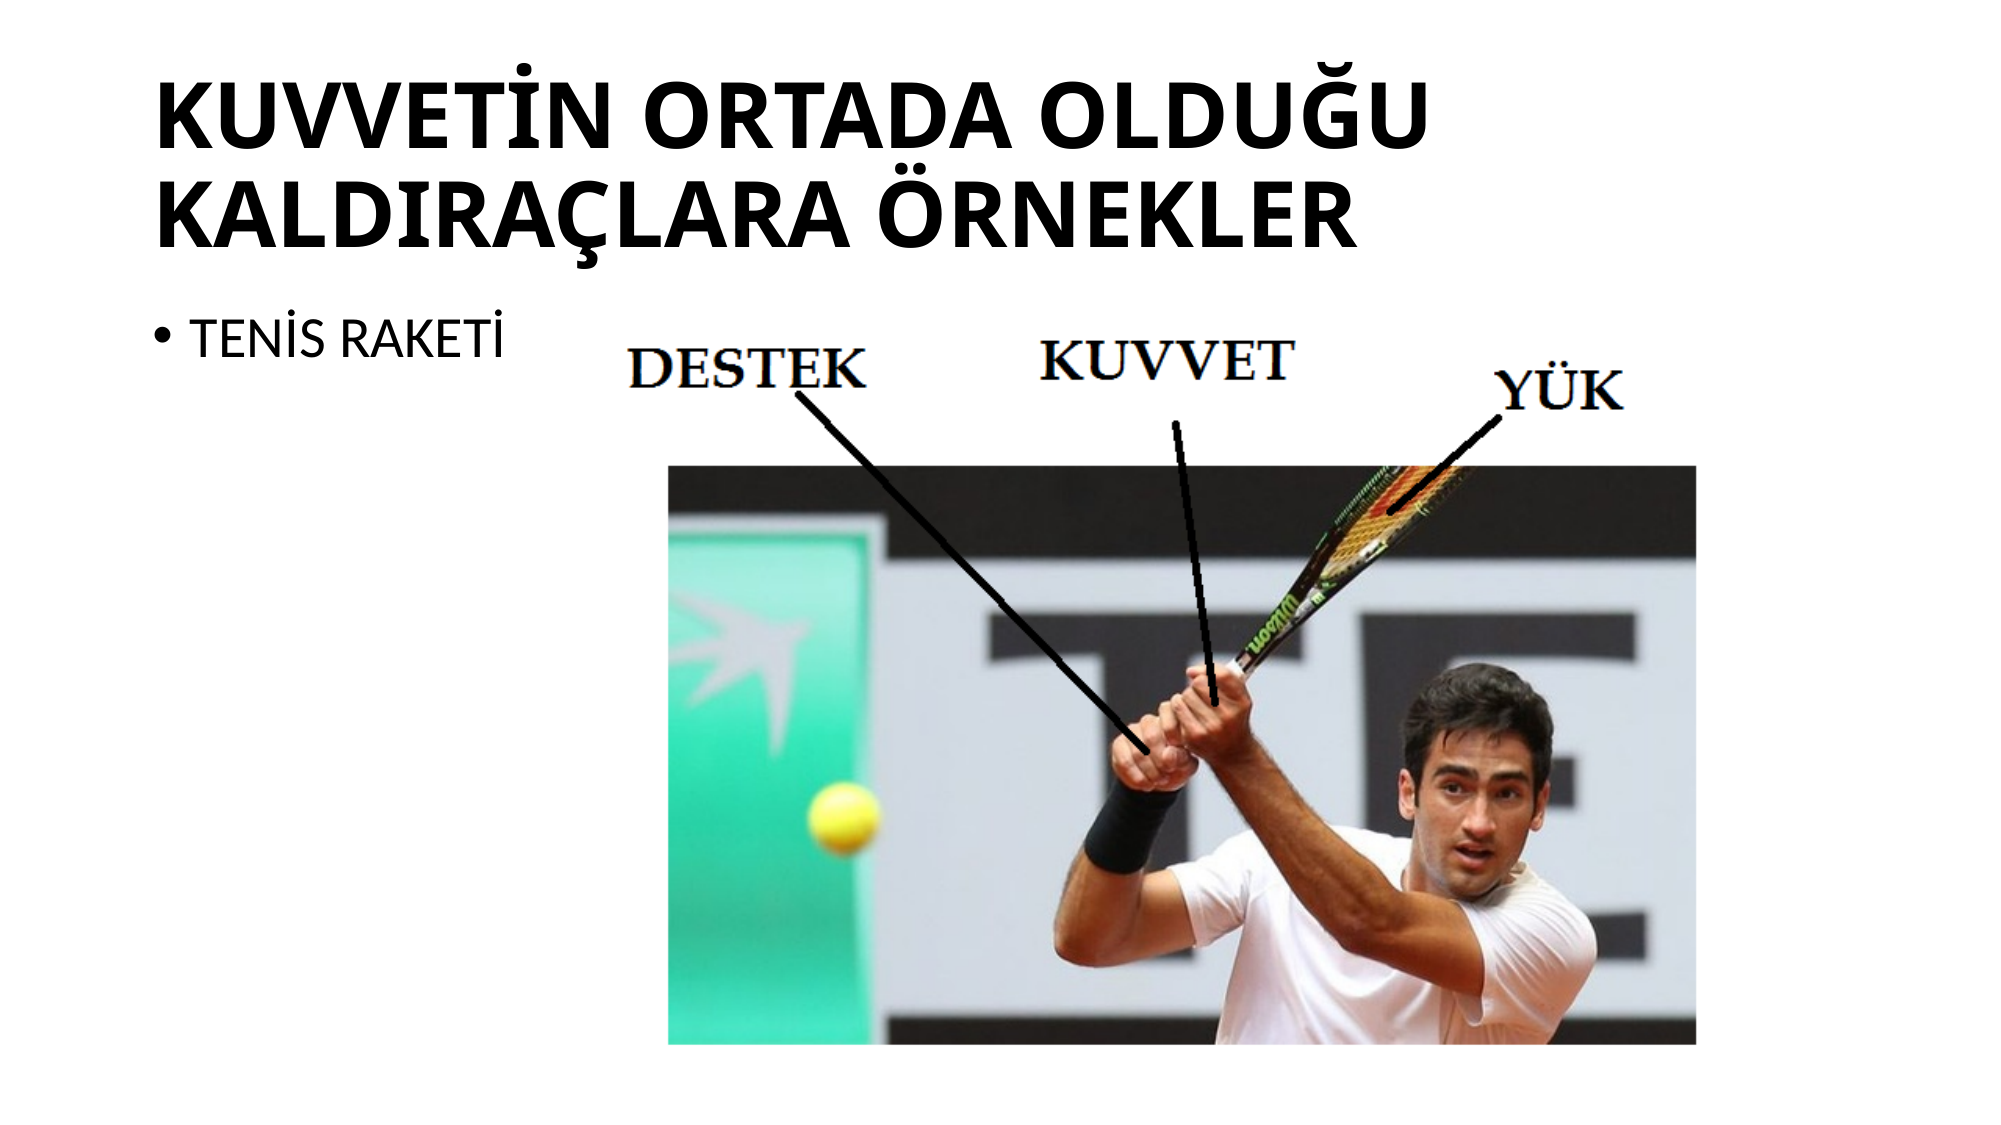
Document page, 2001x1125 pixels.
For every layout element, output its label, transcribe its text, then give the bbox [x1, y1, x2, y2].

list TENİS RAKETİ [137, 299, 1863, 1014]
title KUVVETİN ORTADA OLDUĞU KALDIRAÇLARA ÖRNEKLER [137, 59, 1863, 278]
picture [573, 330, 1723, 1056]
